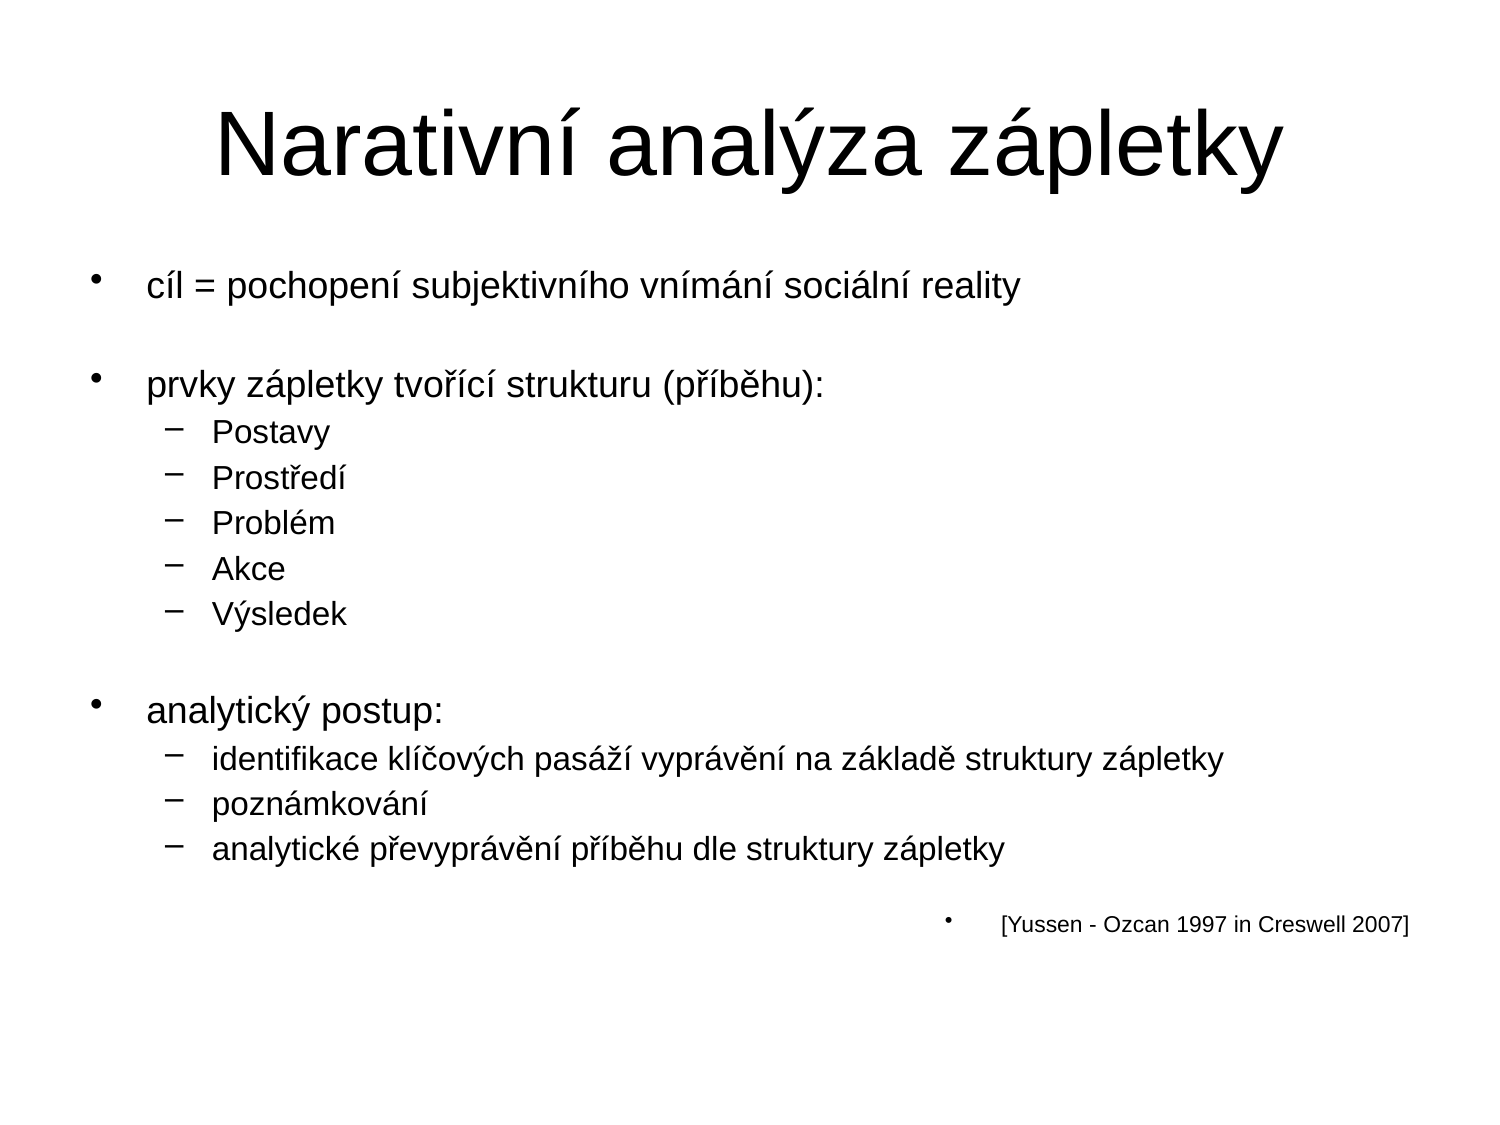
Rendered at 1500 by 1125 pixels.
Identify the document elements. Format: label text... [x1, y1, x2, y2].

list cíl = pochopení subjektivního vnímání sociální reality prvky zápletky tvořící strukturu (příběhu): Postavy Prostředí Problém Akce Výsledek analytický postup: identifikace klíčových pasáží vyprávění na základě struktury zápletky poznámkování analytické převyprávění příběhu dle struktury zápletky [Yussen - Ozcan 1997 in Creswell 2007] [75, 262, 1425, 1005]
title Narativní analýza zápletky [75, 45, 1425, 233]
